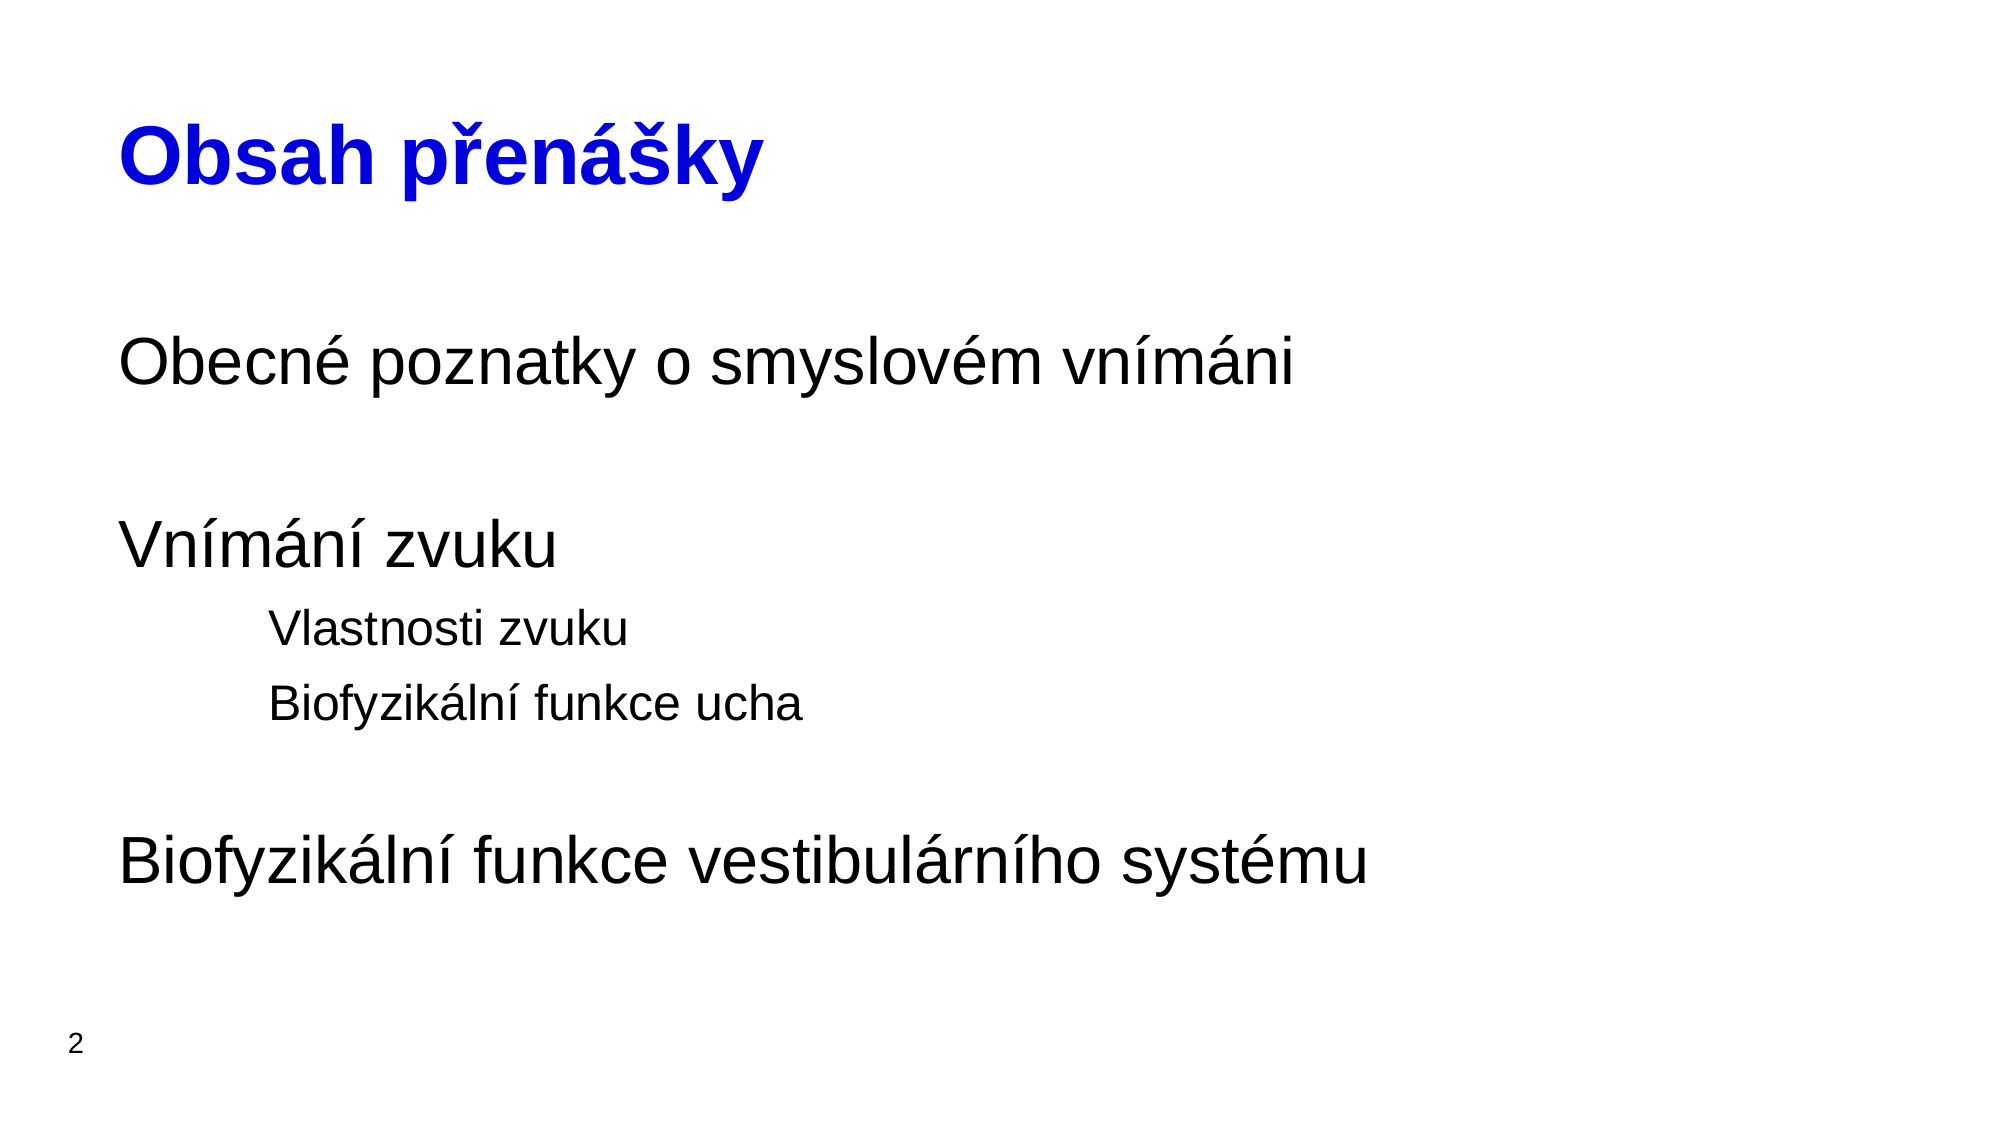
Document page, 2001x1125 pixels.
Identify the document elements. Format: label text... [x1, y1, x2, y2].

slide_number 2 [67, 1021, 110, 1063]
title Obsah přenášky [118, 118, 1883, 193]
list Obecné poznatky o smyslovém vnímáni Vnímání zvuku Vlastnosti zvuku Biofyzikální funkce ucha Biofyzikální funkce vestibulárního systému [118, 307, 1883, 943]
